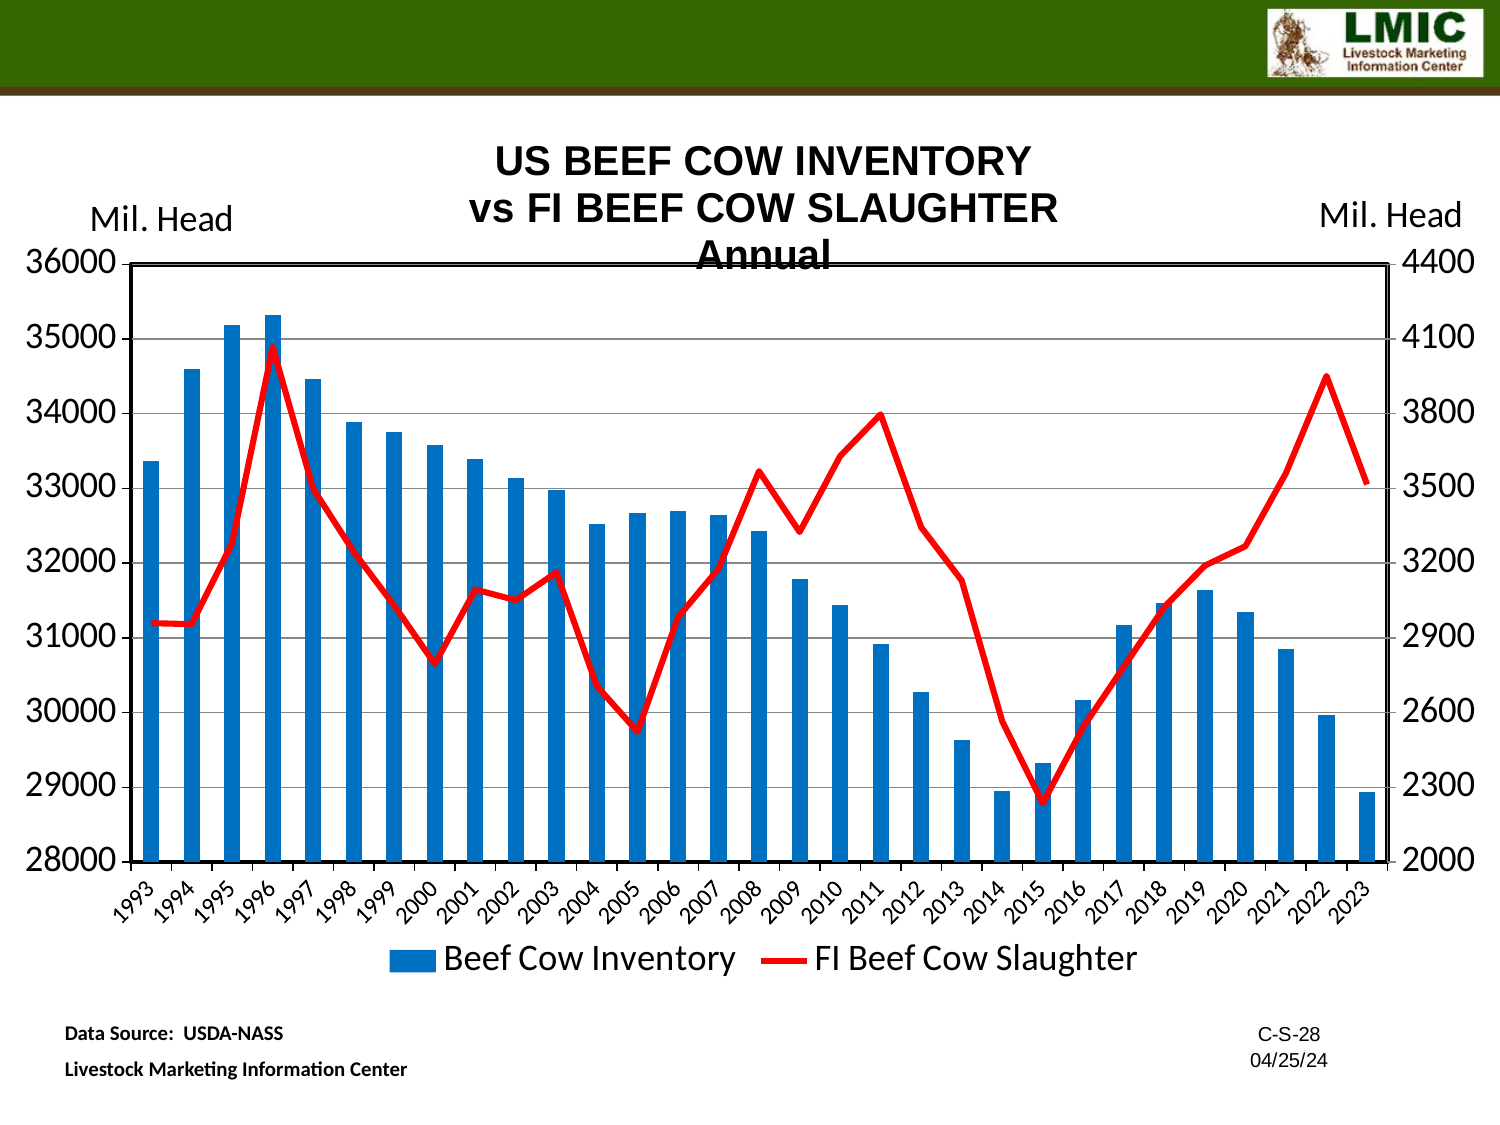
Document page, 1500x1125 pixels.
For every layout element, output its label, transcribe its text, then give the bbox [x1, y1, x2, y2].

picture [0, 0, 1500, 1125]
text_box Data Source: USDA-NASS Livestock Marketing Information Center [49, 1012, 725, 1088]
chart [24, 99, 1476, 988]
